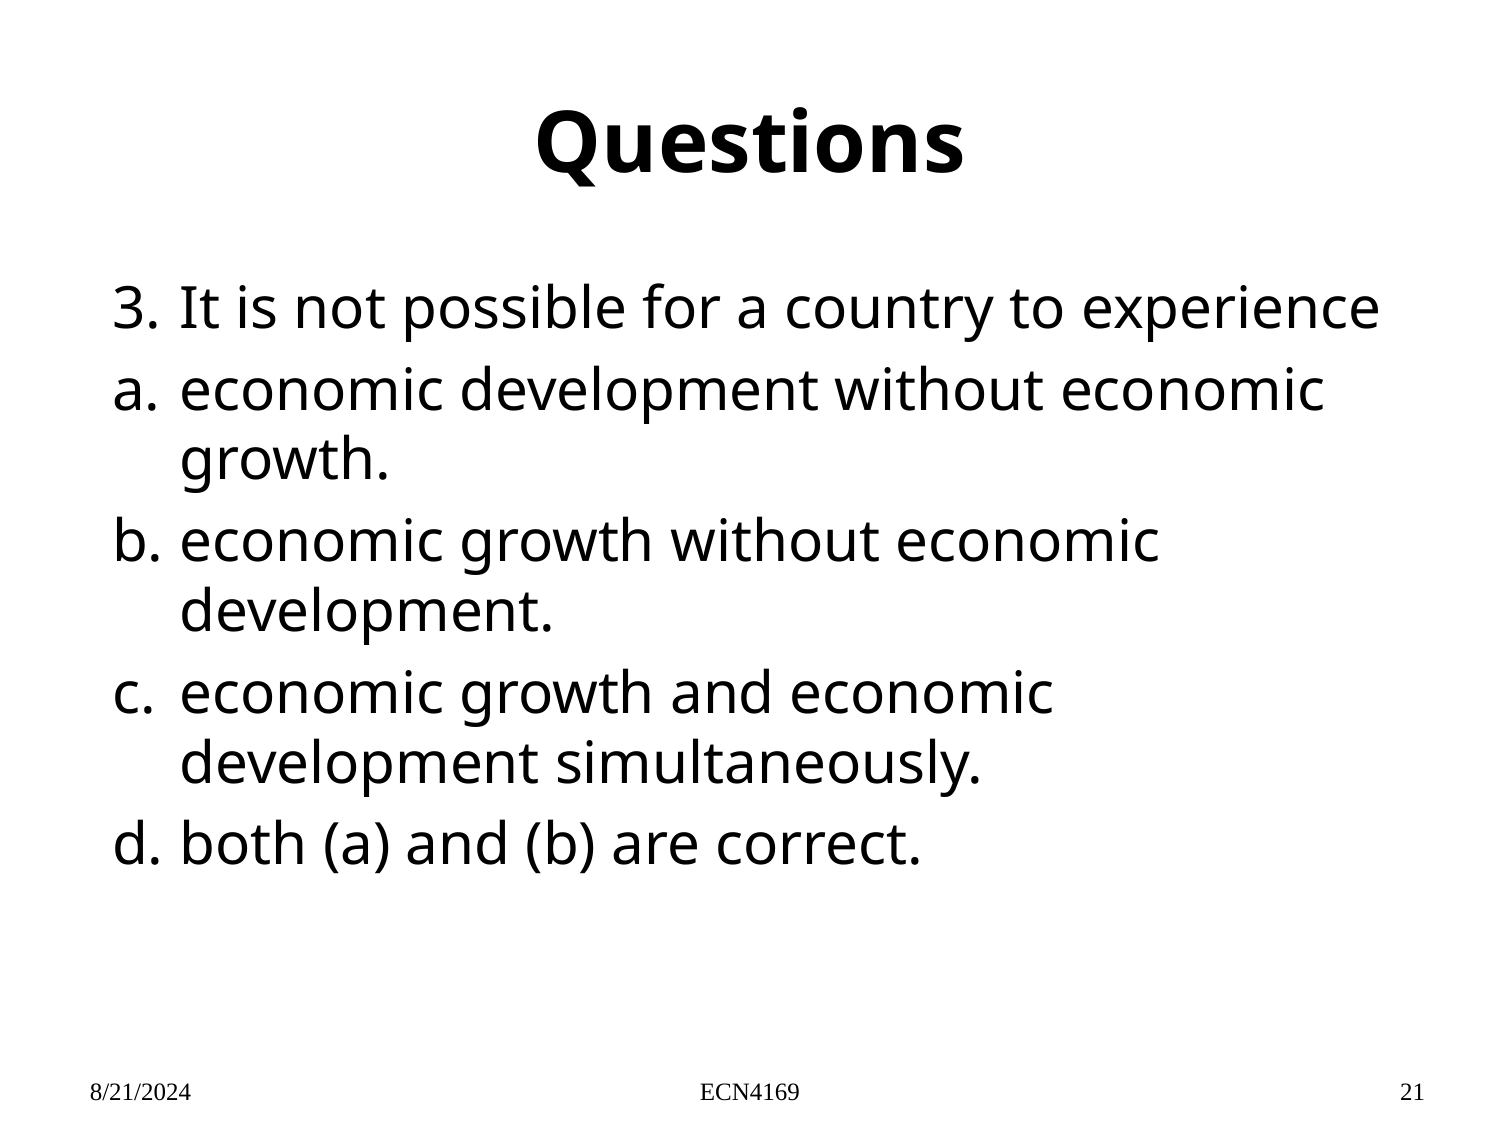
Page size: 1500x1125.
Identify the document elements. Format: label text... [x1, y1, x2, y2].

list 3. It is not possible for a country to experience a. economic development without economic growth. b. economic growth without economic development. c. economic growth and economic development simultaneously. d. both (a) and (b) are correct. [75, 262, 1425, 1035]
footer ECN4169 [512, 1052, 988, 1113]
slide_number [75, 1052, 425, 1113]
slide_number 21 [1299, 1052, 1425, 1113]
title Questions [75, 45, 1425, 233]
